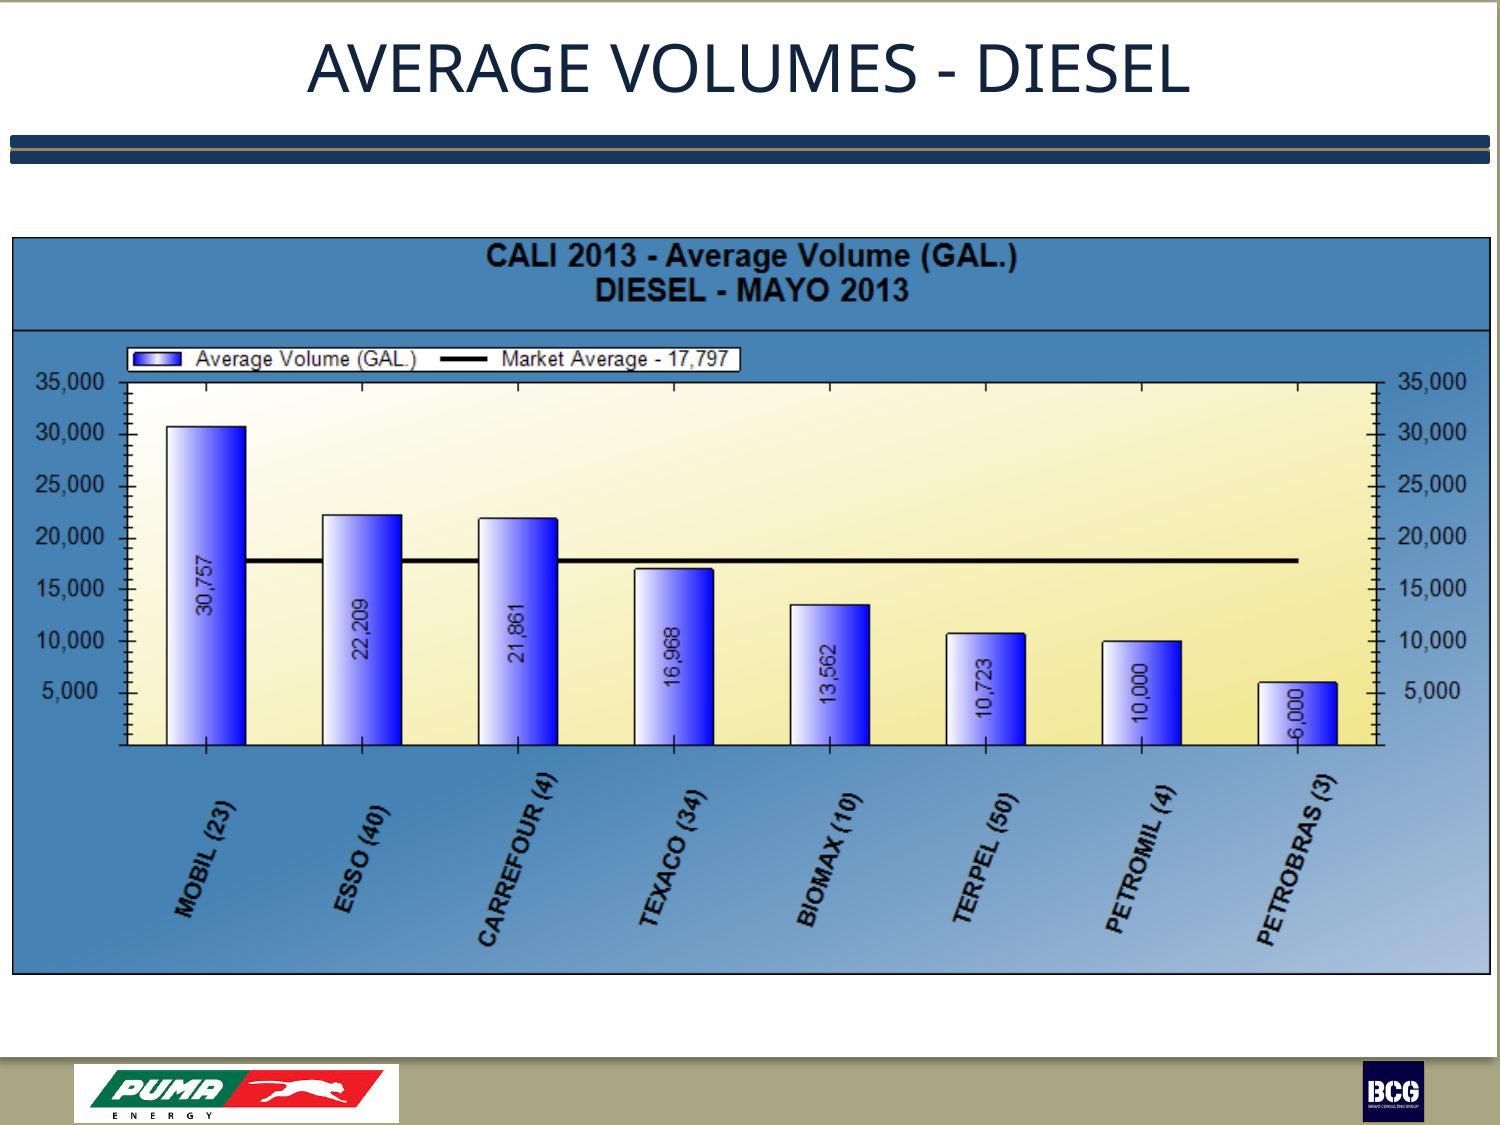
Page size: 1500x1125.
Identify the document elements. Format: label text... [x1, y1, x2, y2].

picture [1363, 1061, 1424, 1122]
picture [74, 1064, 399, 1123]
title average volumes - diesel [12, 7, 1488, 125]
picture [12, 237, 1491, 975]
